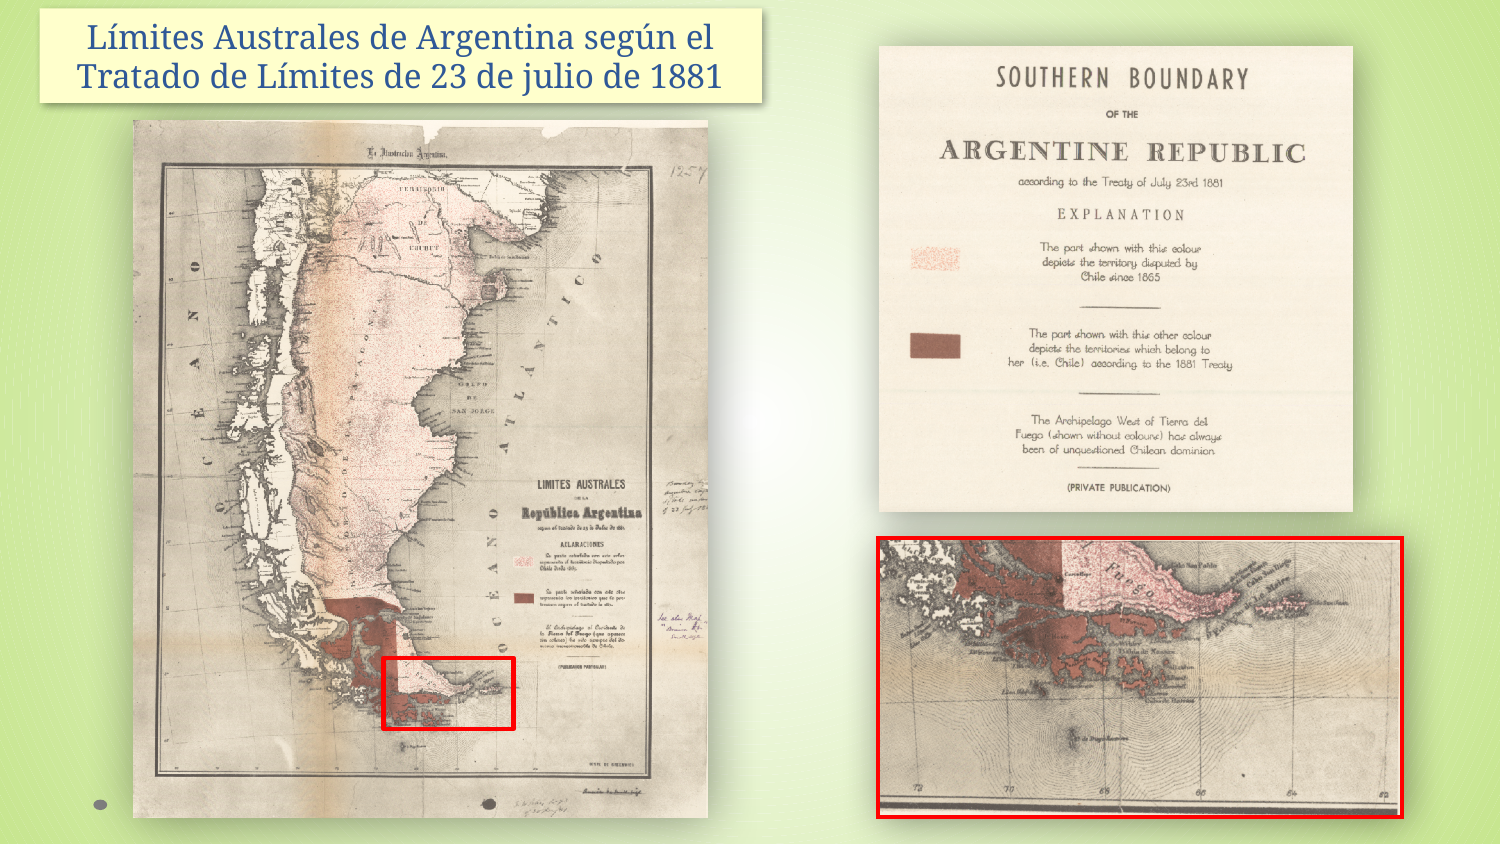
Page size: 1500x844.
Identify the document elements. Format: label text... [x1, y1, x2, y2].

picture [133, 120, 708, 819]
picture [879, 46, 1353, 513]
text_box Límites Australes de Argentina según el Tratado de Límites de 23 de julio de 1881 [39, 8, 762, 103]
picture [879, 539, 1400, 816]
